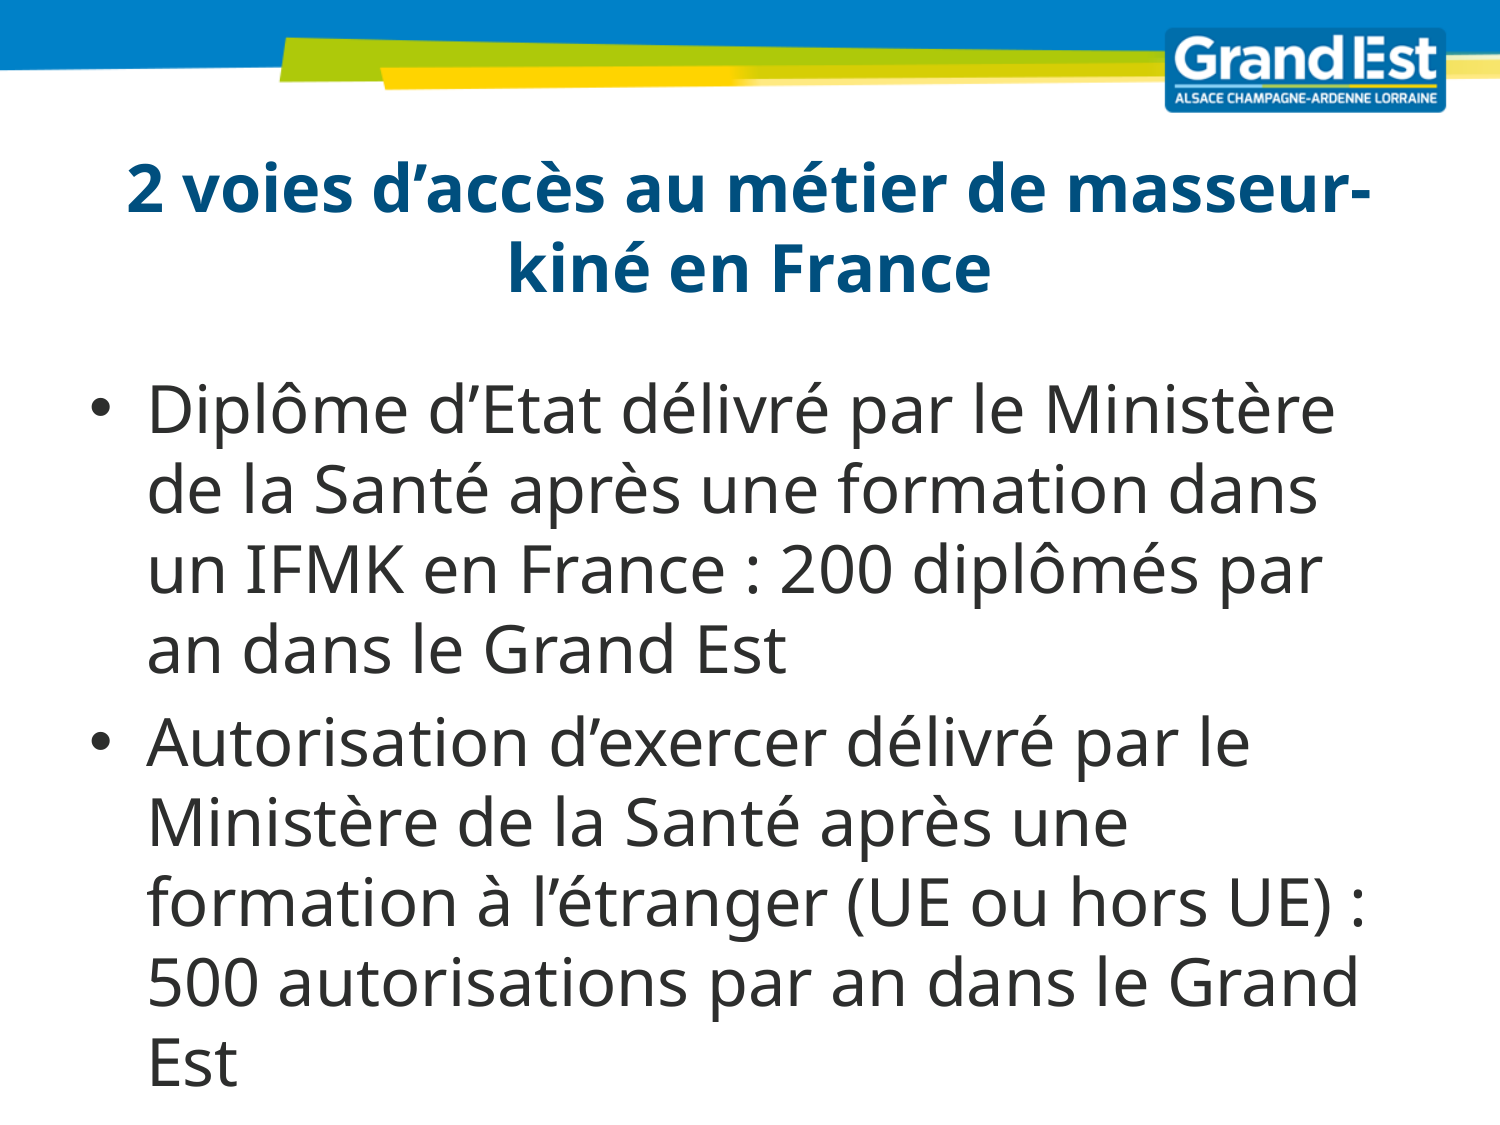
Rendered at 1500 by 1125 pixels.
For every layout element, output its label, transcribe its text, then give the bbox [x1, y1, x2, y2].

picture [0, 0, 1500, 1125]
title 2 voies d’accès au métier de masseur-kiné en France [75, 138, 1425, 327]
list Diplôme d’Etat délivré par le Ministère de la Santé après une formation dans un IFMK en France : 200 diplômés par an dans le Grand Est Autorisation d’exercer délivré par le Ministère de la Santé après une formation à l’étranger (UE ou hors UE) : 500 autorisations par an dans le Grand Est [75, 359, 1425, 1102]
